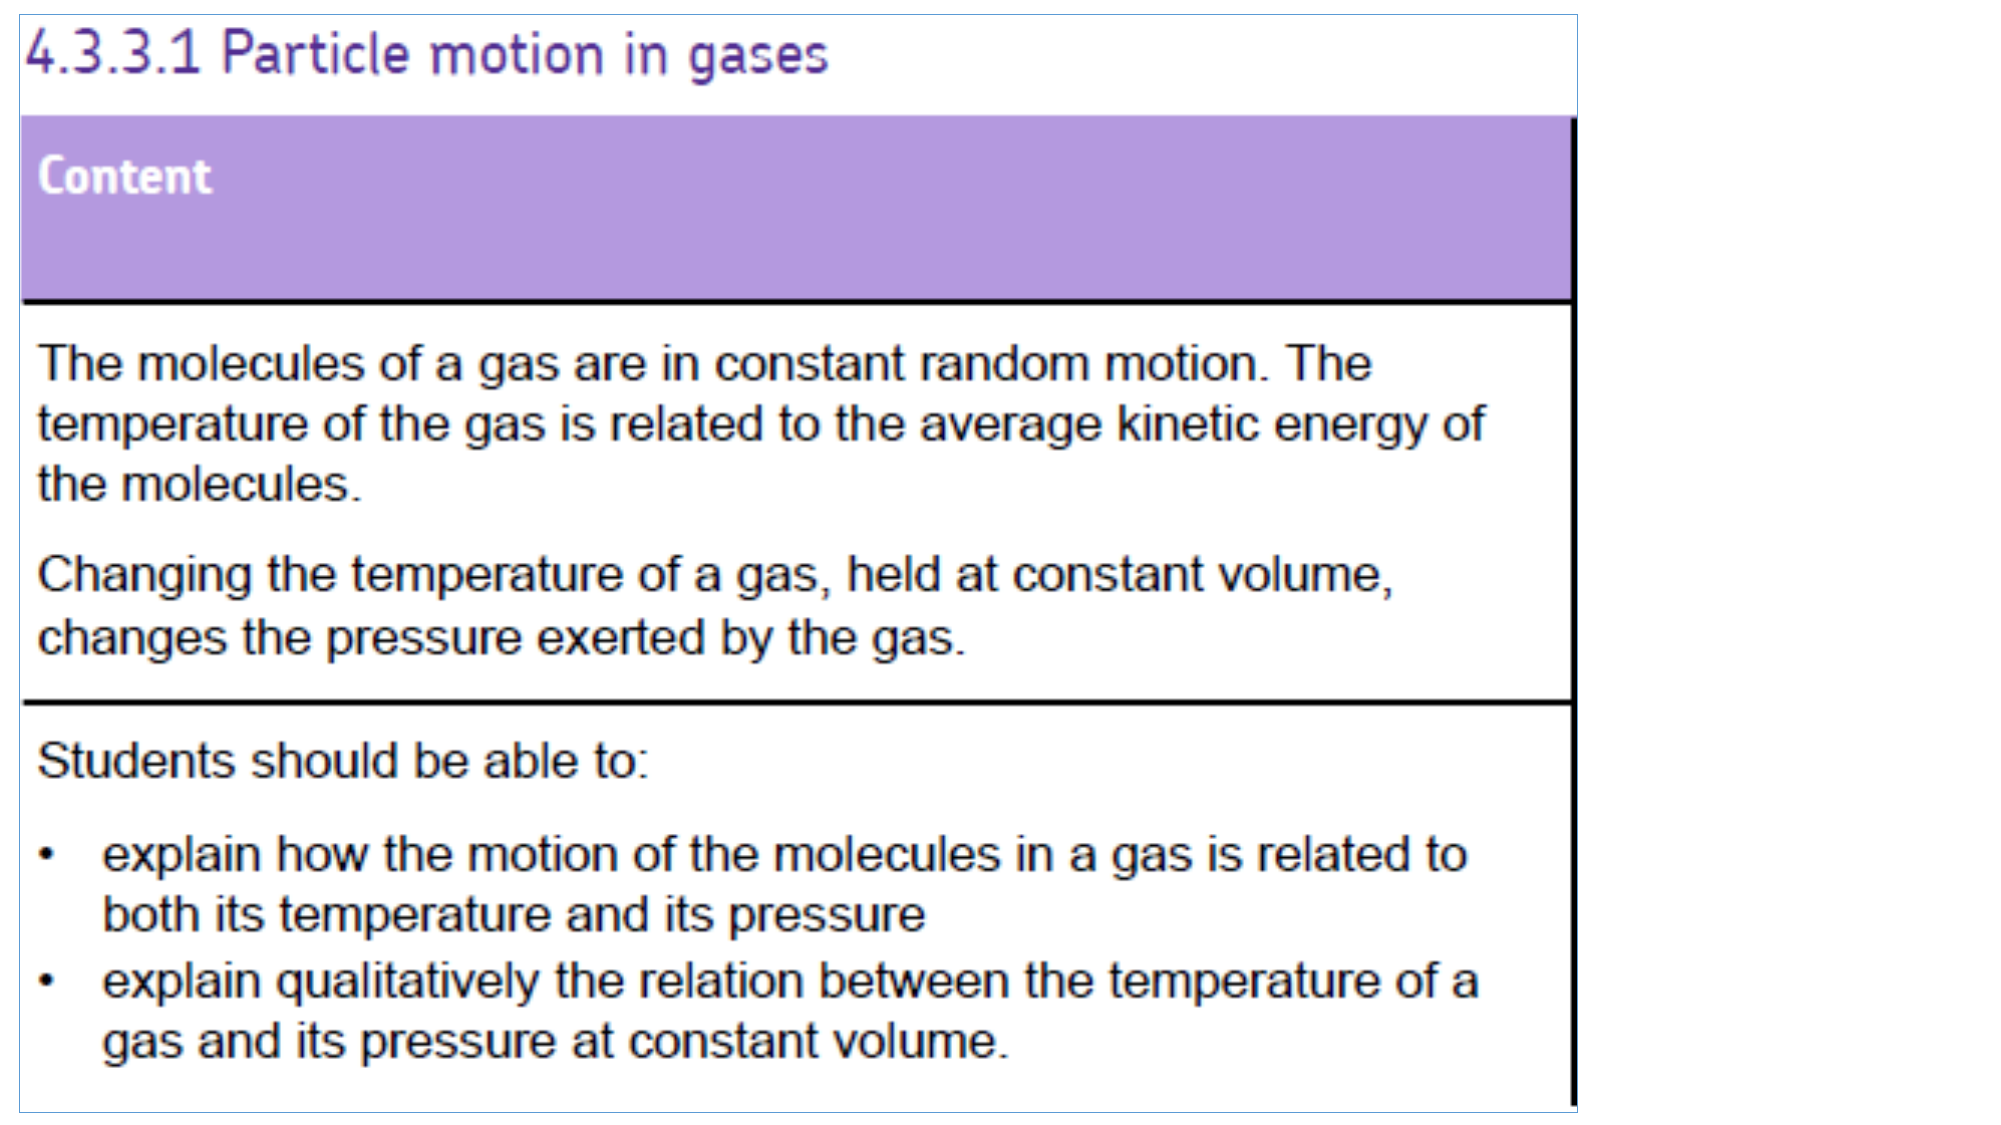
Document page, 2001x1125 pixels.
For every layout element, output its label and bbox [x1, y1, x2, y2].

picture [19, 14, 1578, 1113]
